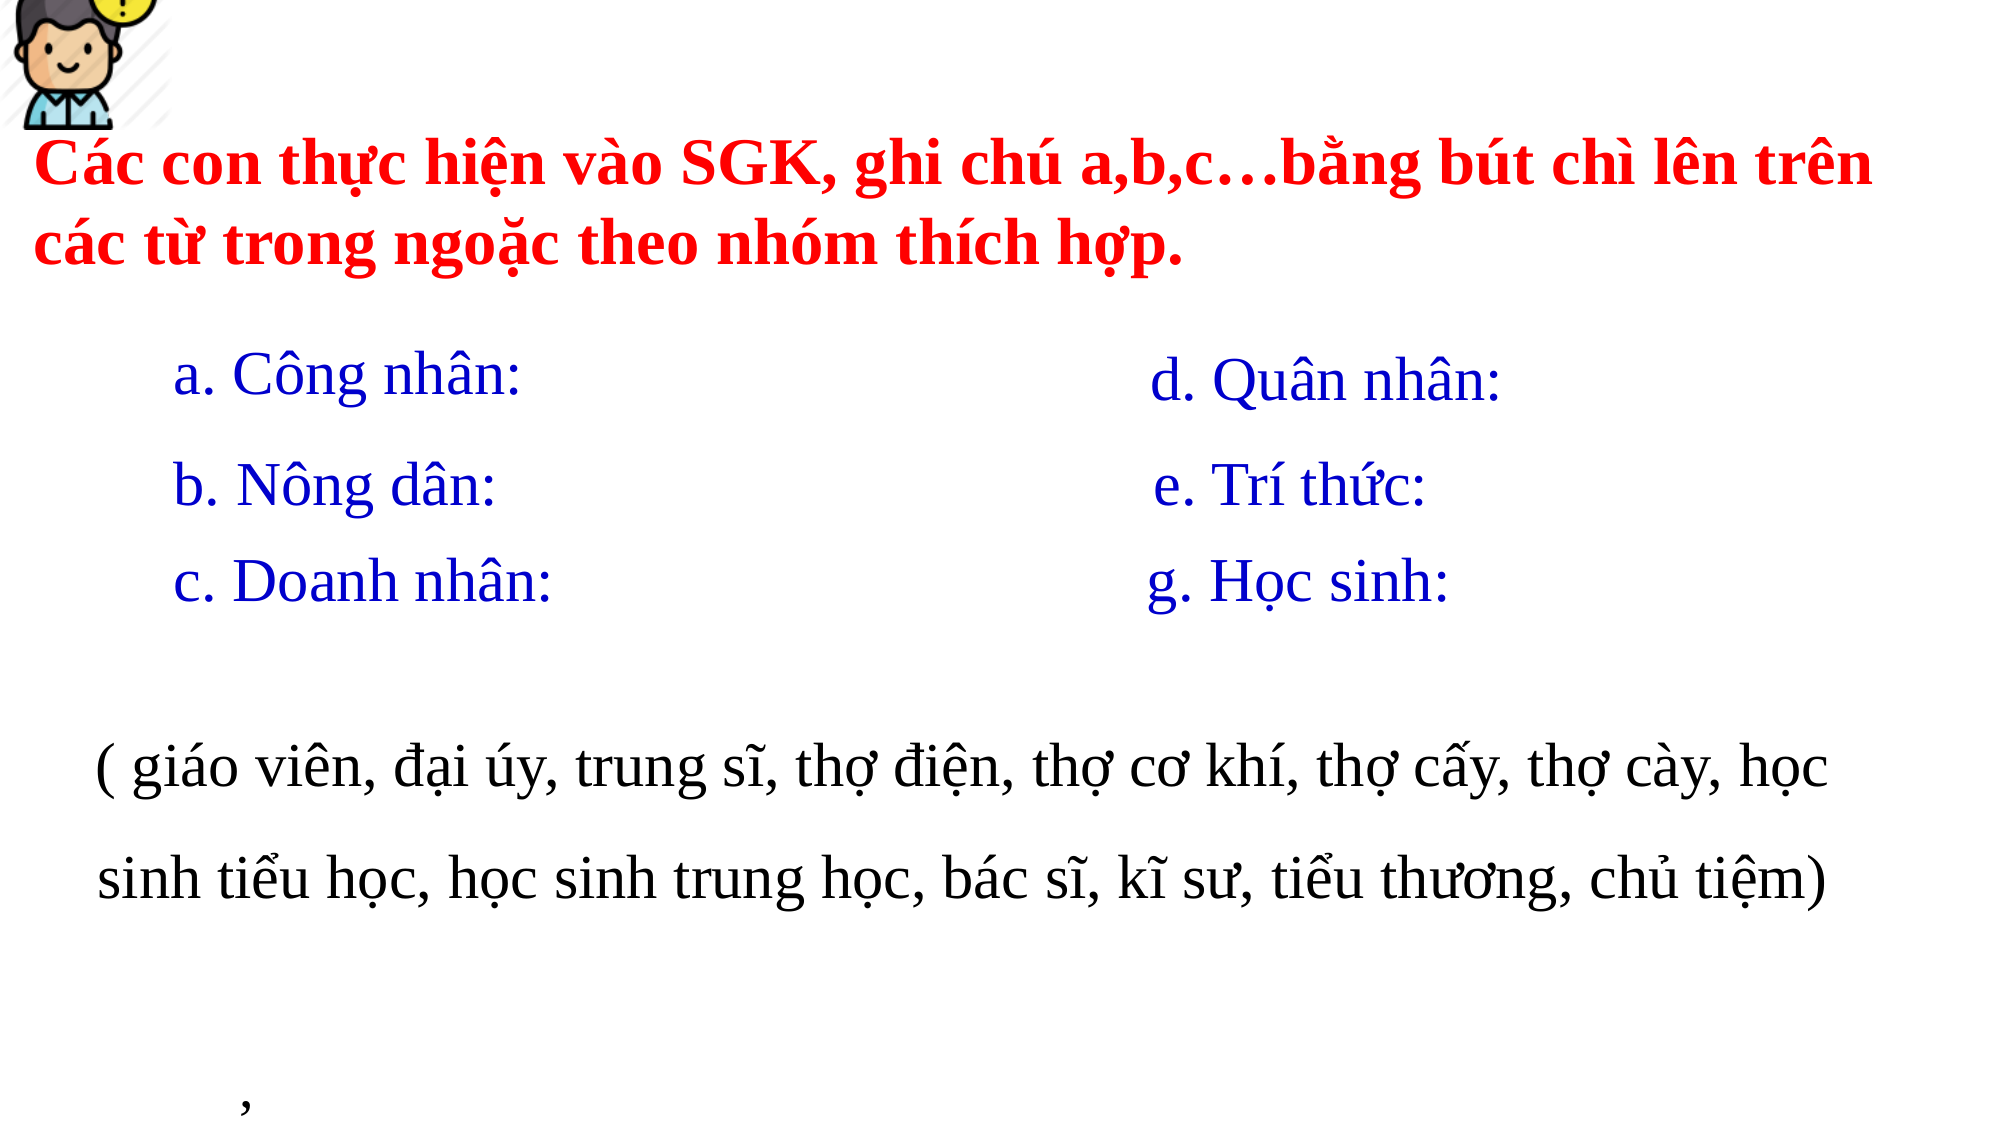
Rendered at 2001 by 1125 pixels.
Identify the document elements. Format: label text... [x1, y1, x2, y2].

text_box c. Doanh nhân: [158, 531, 1102, 622]
text_box b. Nông dân: [158, 435, 909, 526]
text_box e. Trí thức: [1138, 435, 1915, 526]
text_box ( giáo viên, đại úy, trung sĩ, thợ điện, thợ cơ khí, thợ cấy, thợ cày, học sinh tiểu học, học sinh trung học, bác sĩ, kĩ sư, tiểu thương, chủ tiệm) [46, 679, 1880, 919]
text_box d. Quân nhân: [1135, 330, 1912, 421]
text_box , [224, 1041, 288, 1125]
text_box a. Công nhân: [158, 324, 1037, 415]
text_box g. Học sinh: [1131, 531, 1908, 622]
picture [0, 0, 172, 130]
text_box Các con thực hiện vào SGK, ghi chú a,b,c…bằng bút chì lên trên các từ trong ngoặc theo nhóm thích hợp. [18, 110, 1982, 287]
